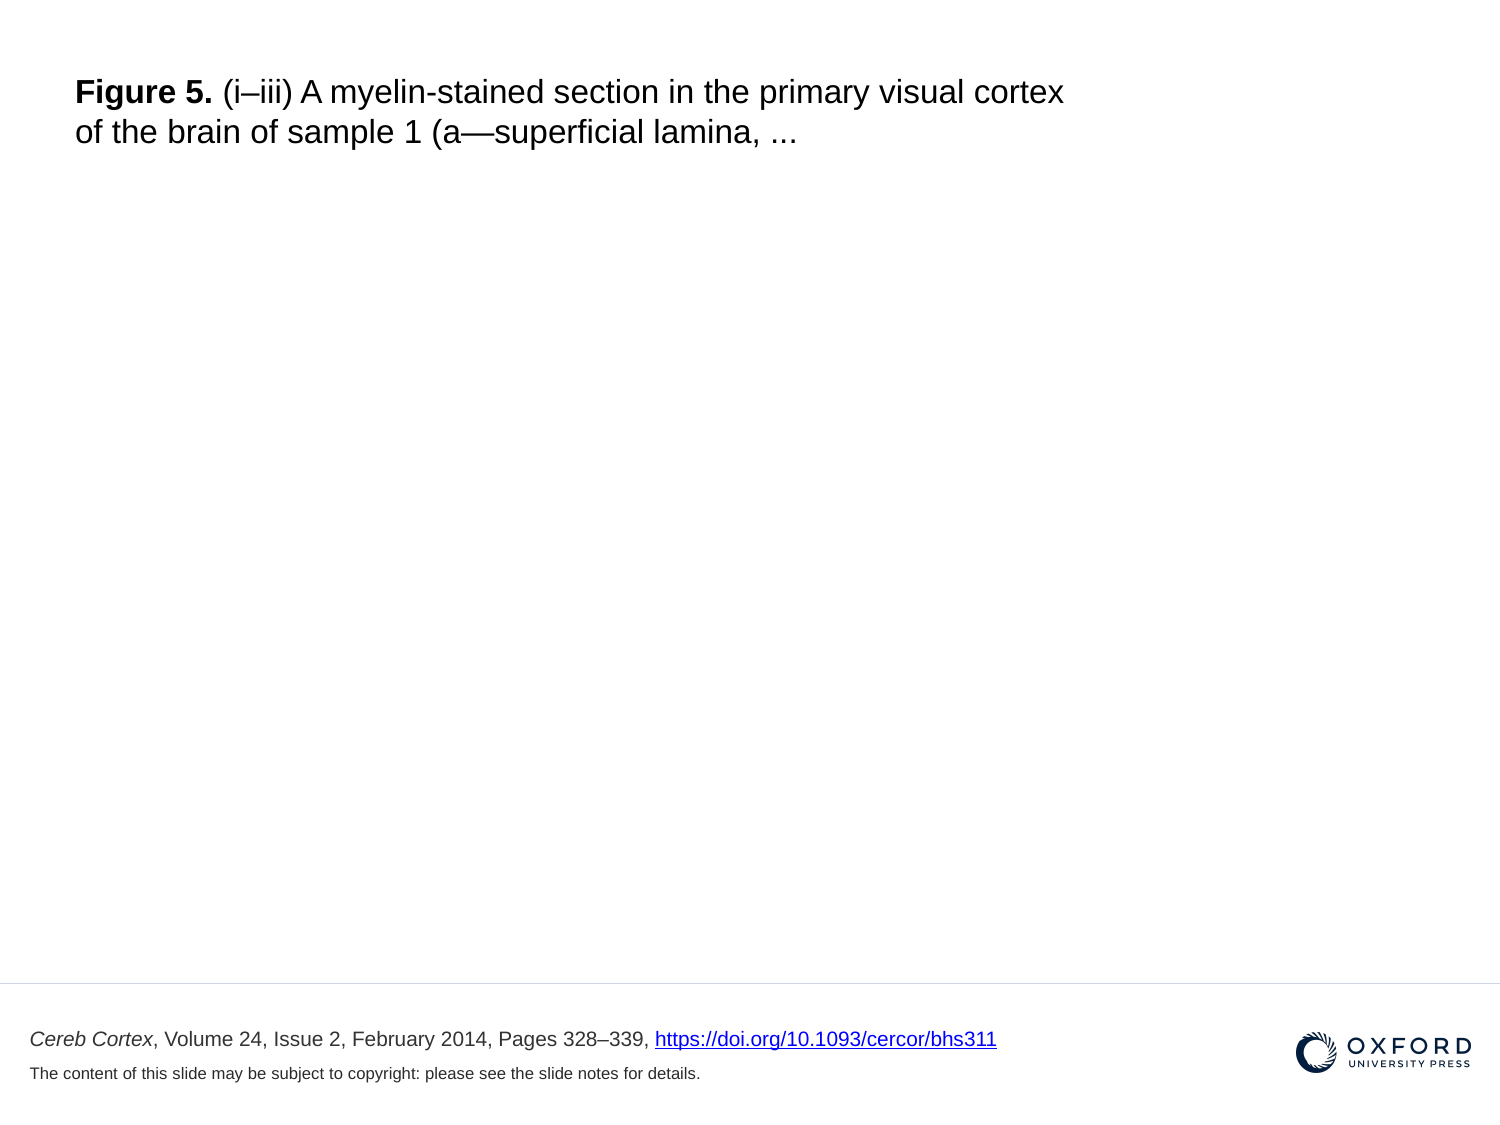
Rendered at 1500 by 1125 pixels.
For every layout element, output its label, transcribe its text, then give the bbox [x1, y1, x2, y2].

footer Cereb Cortex, Volume 24, Issue 2, February 2014, Pages 328–339, https://doi.org/10.1093/cercor/bhs311 The content of this slide may be subject to copyright: please see the slide notes for details. [0, 983, 1260, 1125]
title Figure 5. (i–iii) A myelin-stained section in the primary visual cortex of the brain of sample 1 (a—superficial lamina, ... [75, 69, 1078, 171]
picture [1296, 1032, 1471, 1073]
